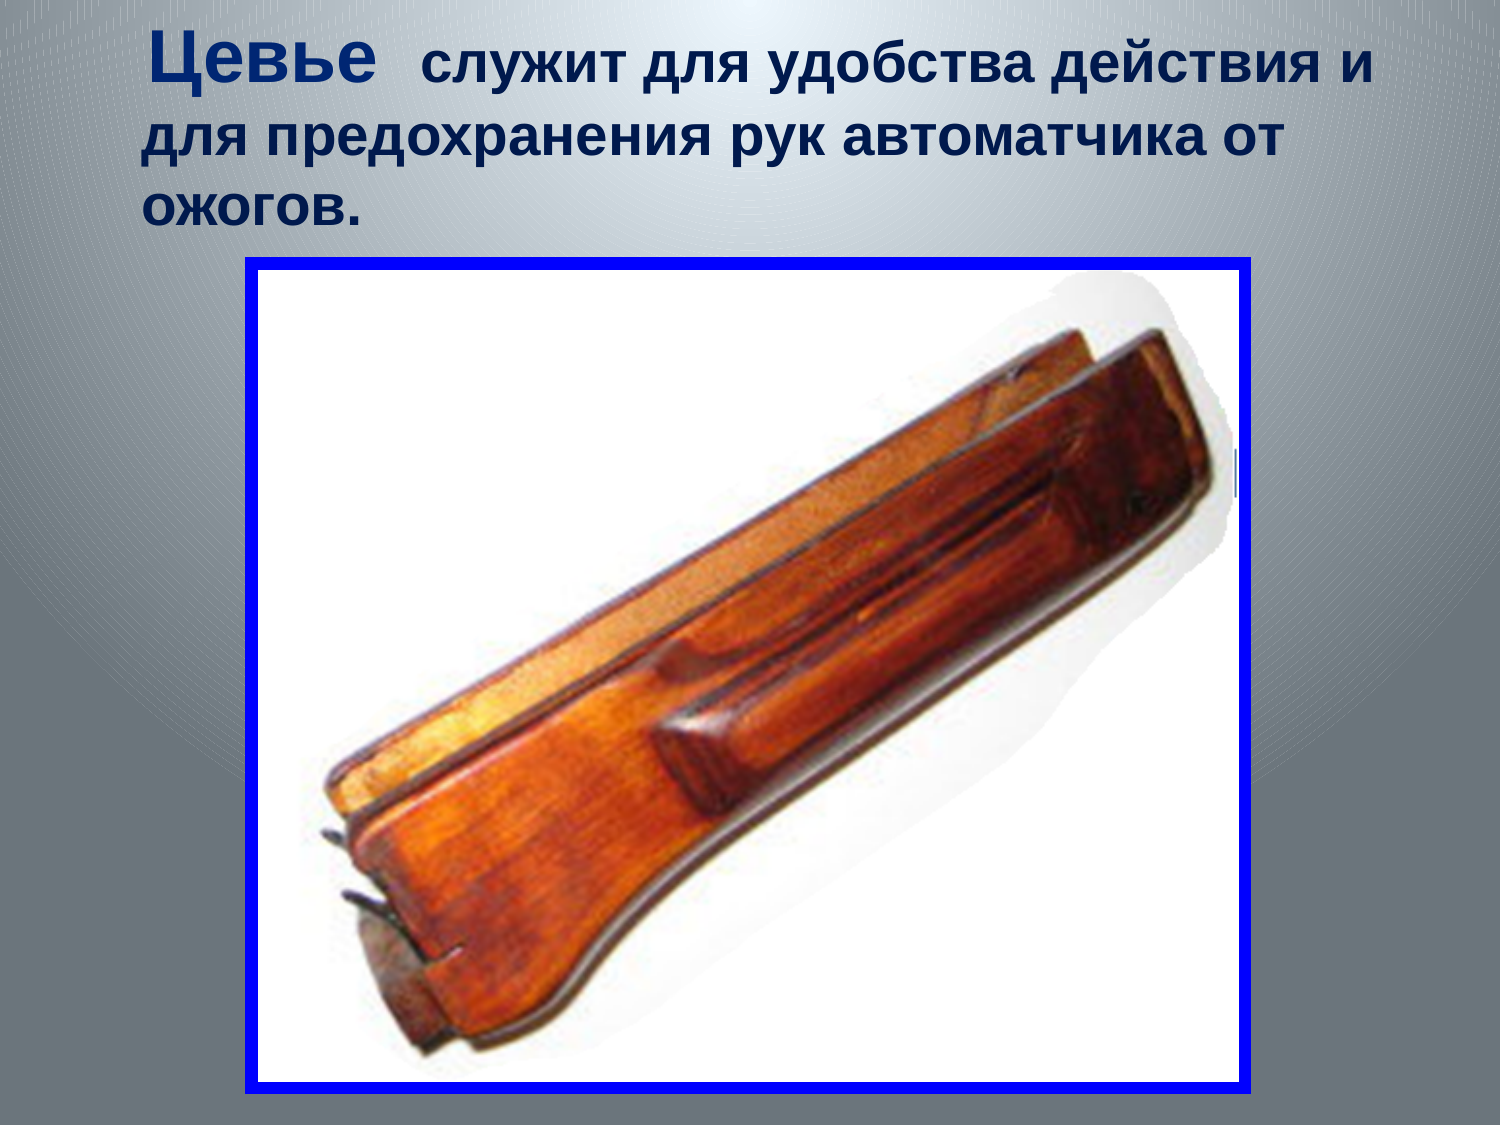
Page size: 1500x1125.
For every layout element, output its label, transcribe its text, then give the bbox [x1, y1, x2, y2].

list Цевье служит для удобства действия и для предохранения рук автоматчика от ожогов. [70, 0, 1456, 244]
picture [257, 269, 1240, 1082]
